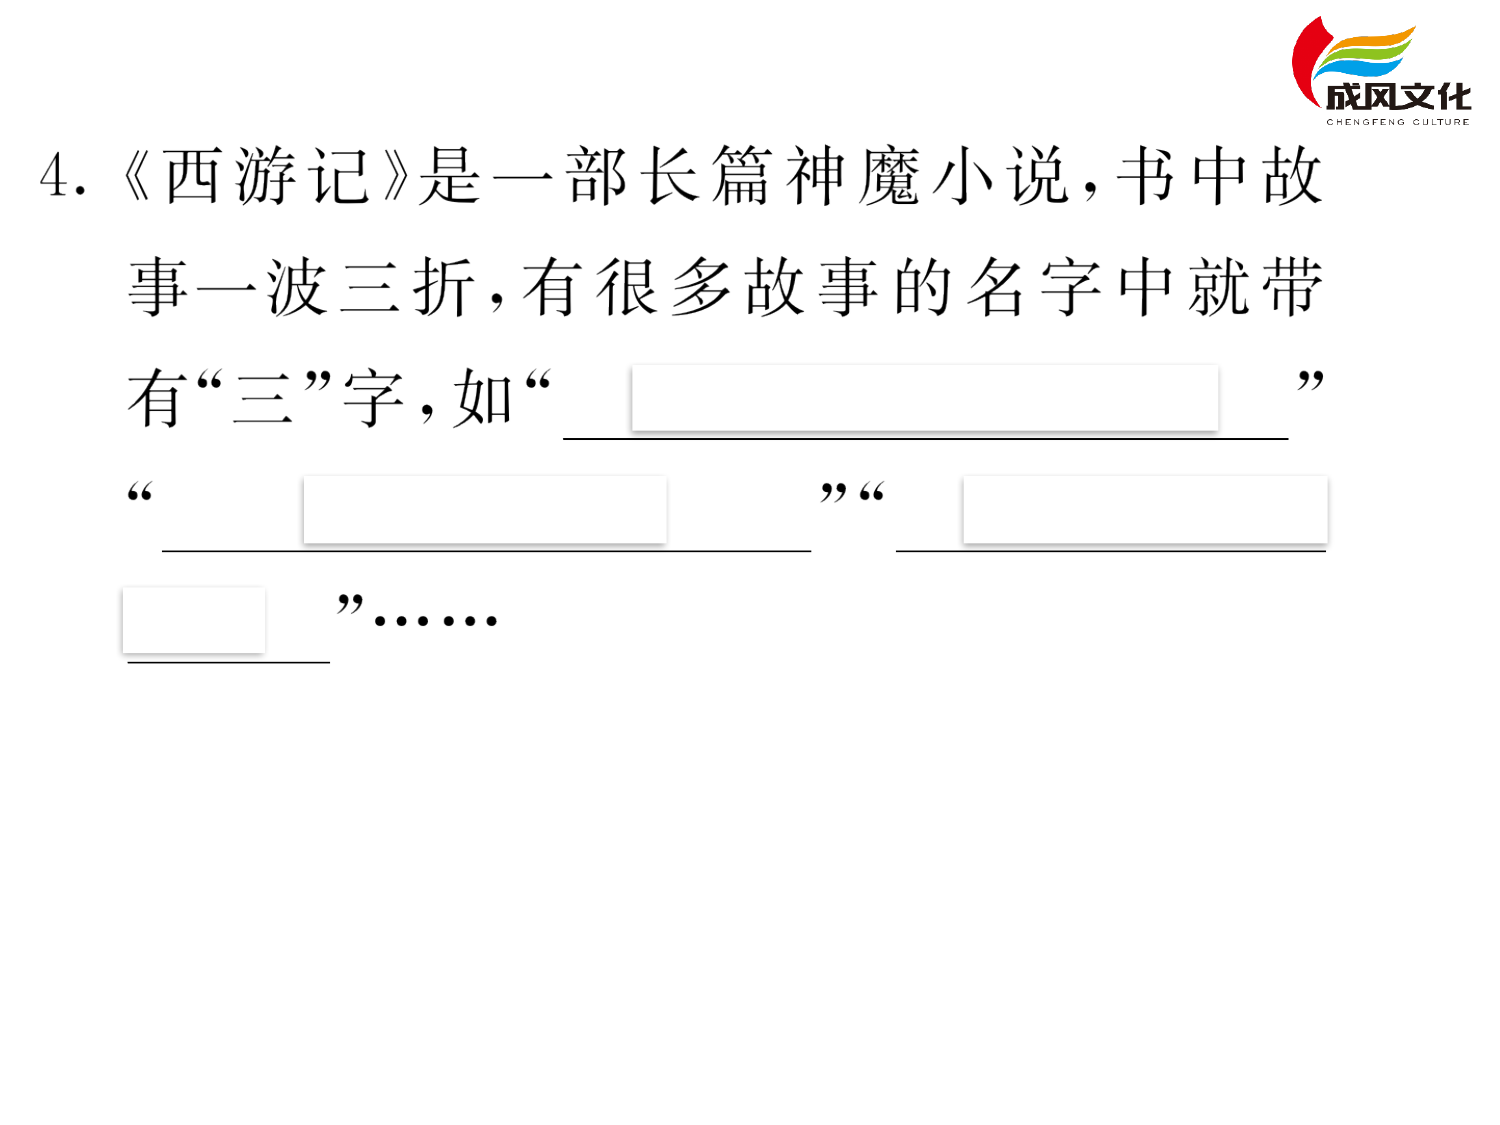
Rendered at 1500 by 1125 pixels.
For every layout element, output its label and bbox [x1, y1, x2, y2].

picture [35, 0, 1489, 673]
